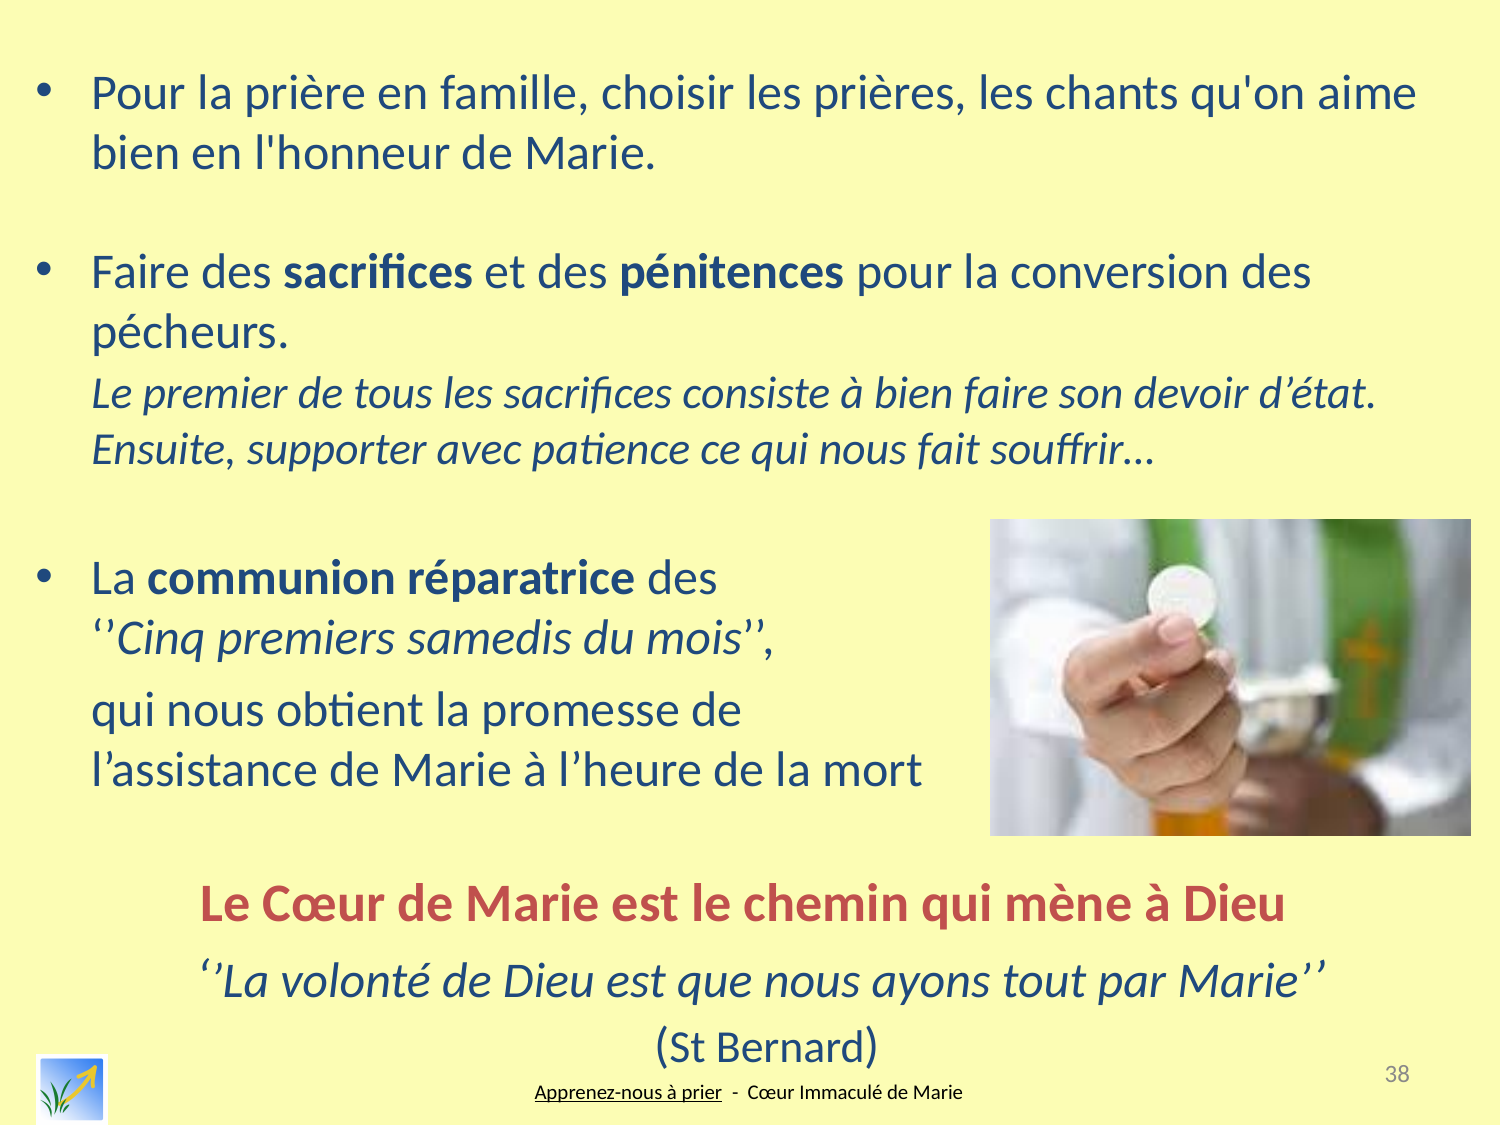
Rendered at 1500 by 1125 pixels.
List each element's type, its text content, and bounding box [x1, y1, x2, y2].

text_box Pour la prière en famille, choisir les prières, les chants qu'on aime bien en l'honneur de Marie. [20, 52, 1436, 187]
picture [36, 1054, 108, 1125]
text_box Apprenez-nous à prier - Cœur Immaculé de Marie [519, 1071, 979, 1111]
text_box La communion réparatrice des ‘’Cinq premiers samedis du mois’’, qui nous obtient la promesse de l’assistance de Marie à l’heure de la mort [20, 537, 984, 805]
text_box ‘’La volonté de Dieu est que nous ayons tout par Marie’’ (St Bernard) [116, 940, 1406, 1081]
text_box Le Cœur de Marie est le chemin qui mène à Dieu [66, 860, 1448, 940]
text_box Faire des sacrifices et des pénitences pour la conversion des pécheurs. Le premier de tous les sacrifices consiste à bien faire son devoir d’état. Ensuite, supporter avec patience ce qui nous fait souffrir… [20, 231, 1489, 481]
slide_number 38 [1074, 1042, 1425, 1103]
picture [990, 519, 1471, 836]
